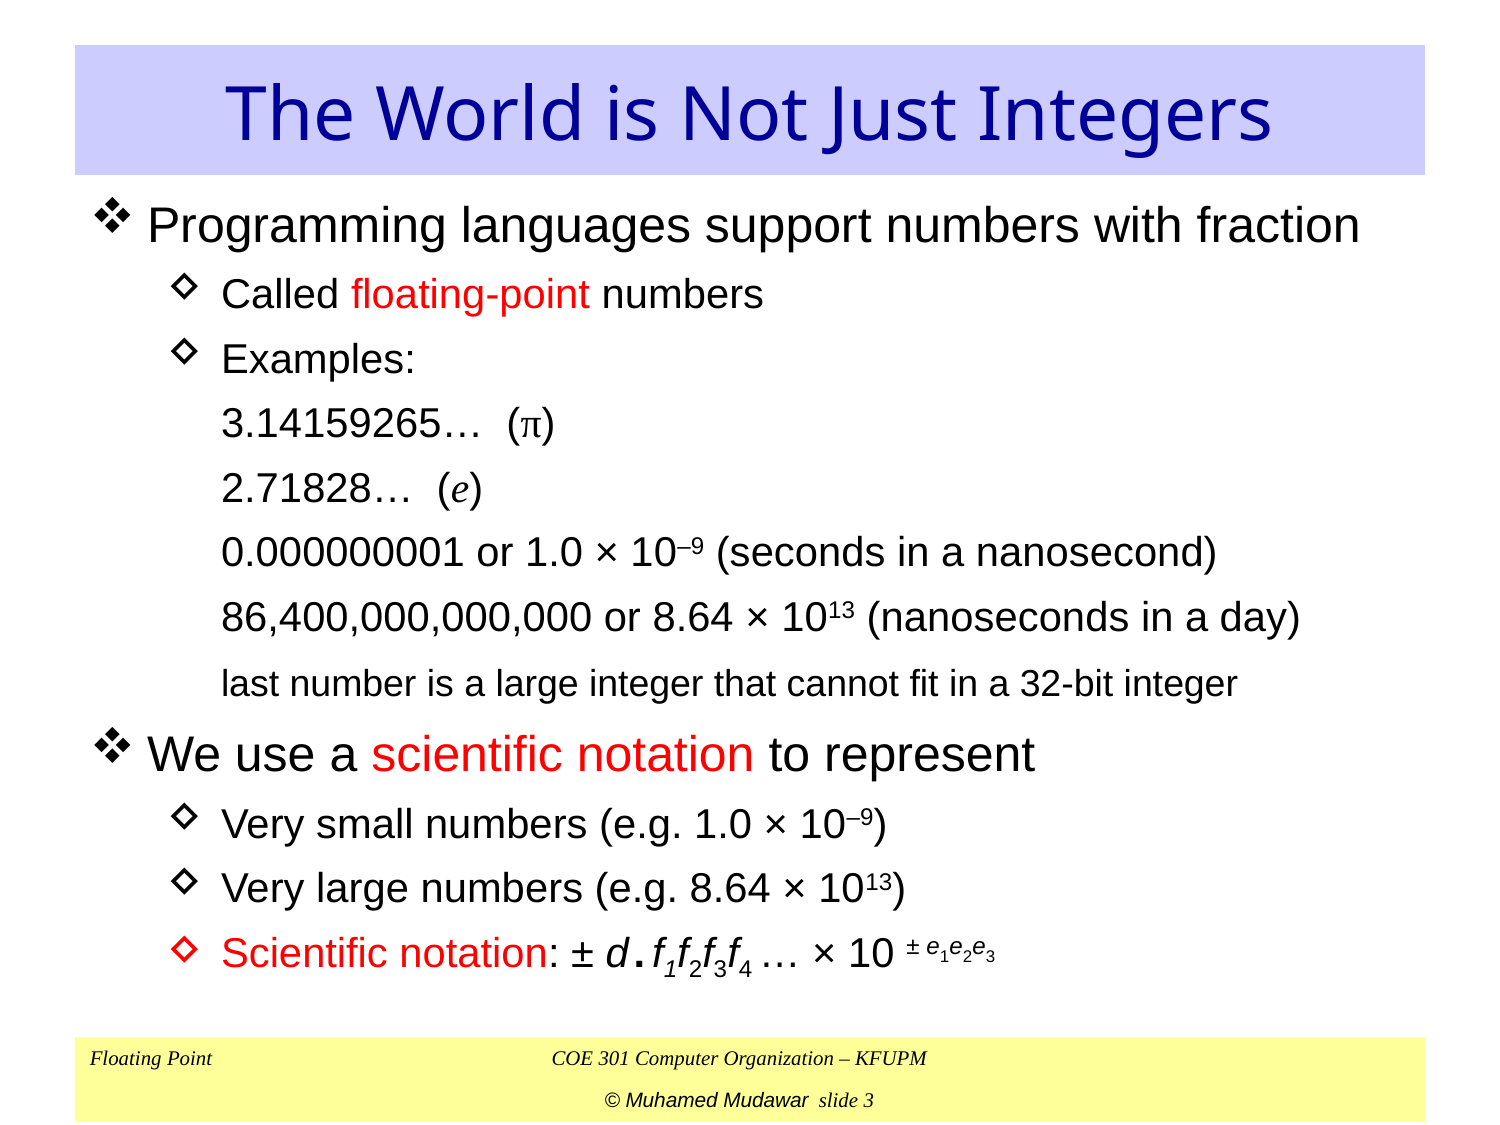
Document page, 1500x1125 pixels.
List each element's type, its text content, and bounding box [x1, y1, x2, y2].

list Programming languages support numbers with fraction Called floating-point numbers Examples: 3.14159265… (π) 2.71828… (e) 0.000000001 or 1.0 × 10–9 (seconds in a nanosecond) 86,400,000,000,000 or 8.64 × 1013 (nanoseconds in a day) last number is a large integer that cannot fit in a 32-bit integer We use a scientific notation to represent Very small numbers (e.g. 1.0 × 10–9) Very large numbers (e.g. 8.64 × 1013) Scientific notation: ± d . f1f2f3f4 … × 10 ± e1e2e3 [75, 184, 1425, 1029]
title The World is Not Just Integers [75, 45, 1425, 175]
